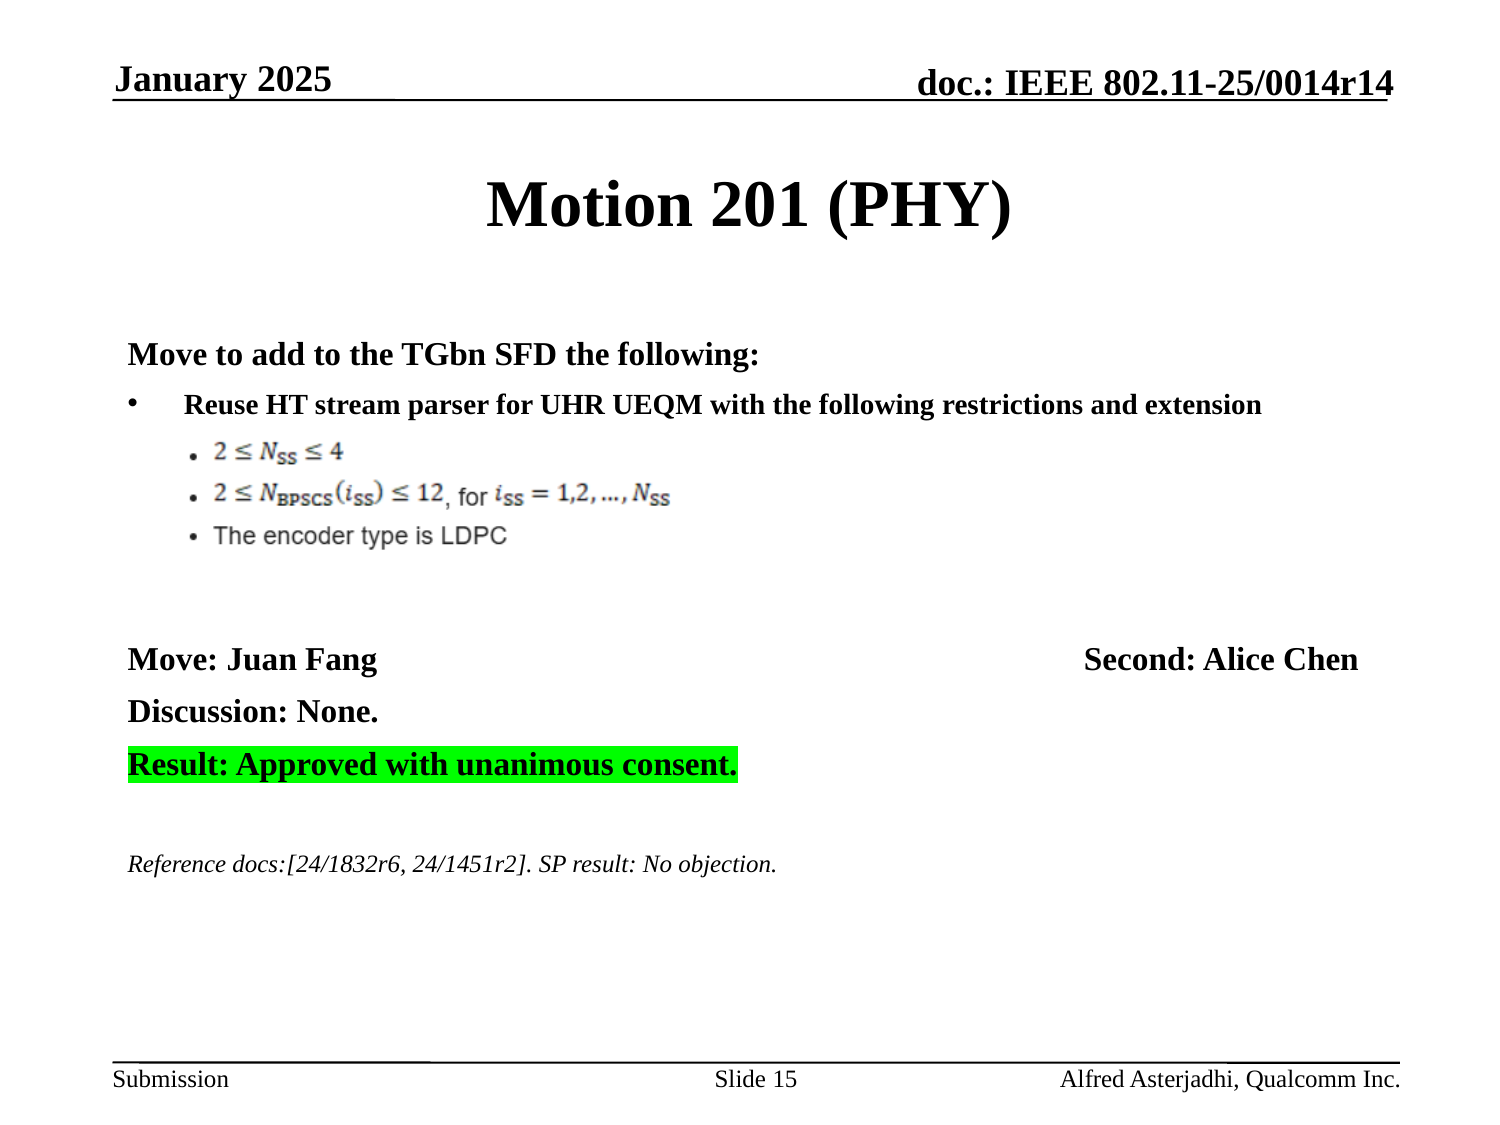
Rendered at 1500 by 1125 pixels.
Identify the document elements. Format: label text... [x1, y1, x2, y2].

picture [175, 437, 714, 554]
title Motion 201 (PHY) [112, 112, 1388, 288]
list Move to add to the TGbn SFD the following: Reuse HT stream parser for UHR UEQM with the following restrictions and extension Move: Juan Fang Second: Alice Chen Discussion: None. Result: Approved with unanimous consent. Reference docs:[24/1832r6, 24/1451r2]. SP result: No objection. [112, 324, 1388, 1063]
footer Alfred Asterjadhi, Qualcomm Inc. [878, 1061, 1402, 1093]
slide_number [114, 54, 423, 100]
slide_number Slide 15 [712, 1061, 800, 1123]
